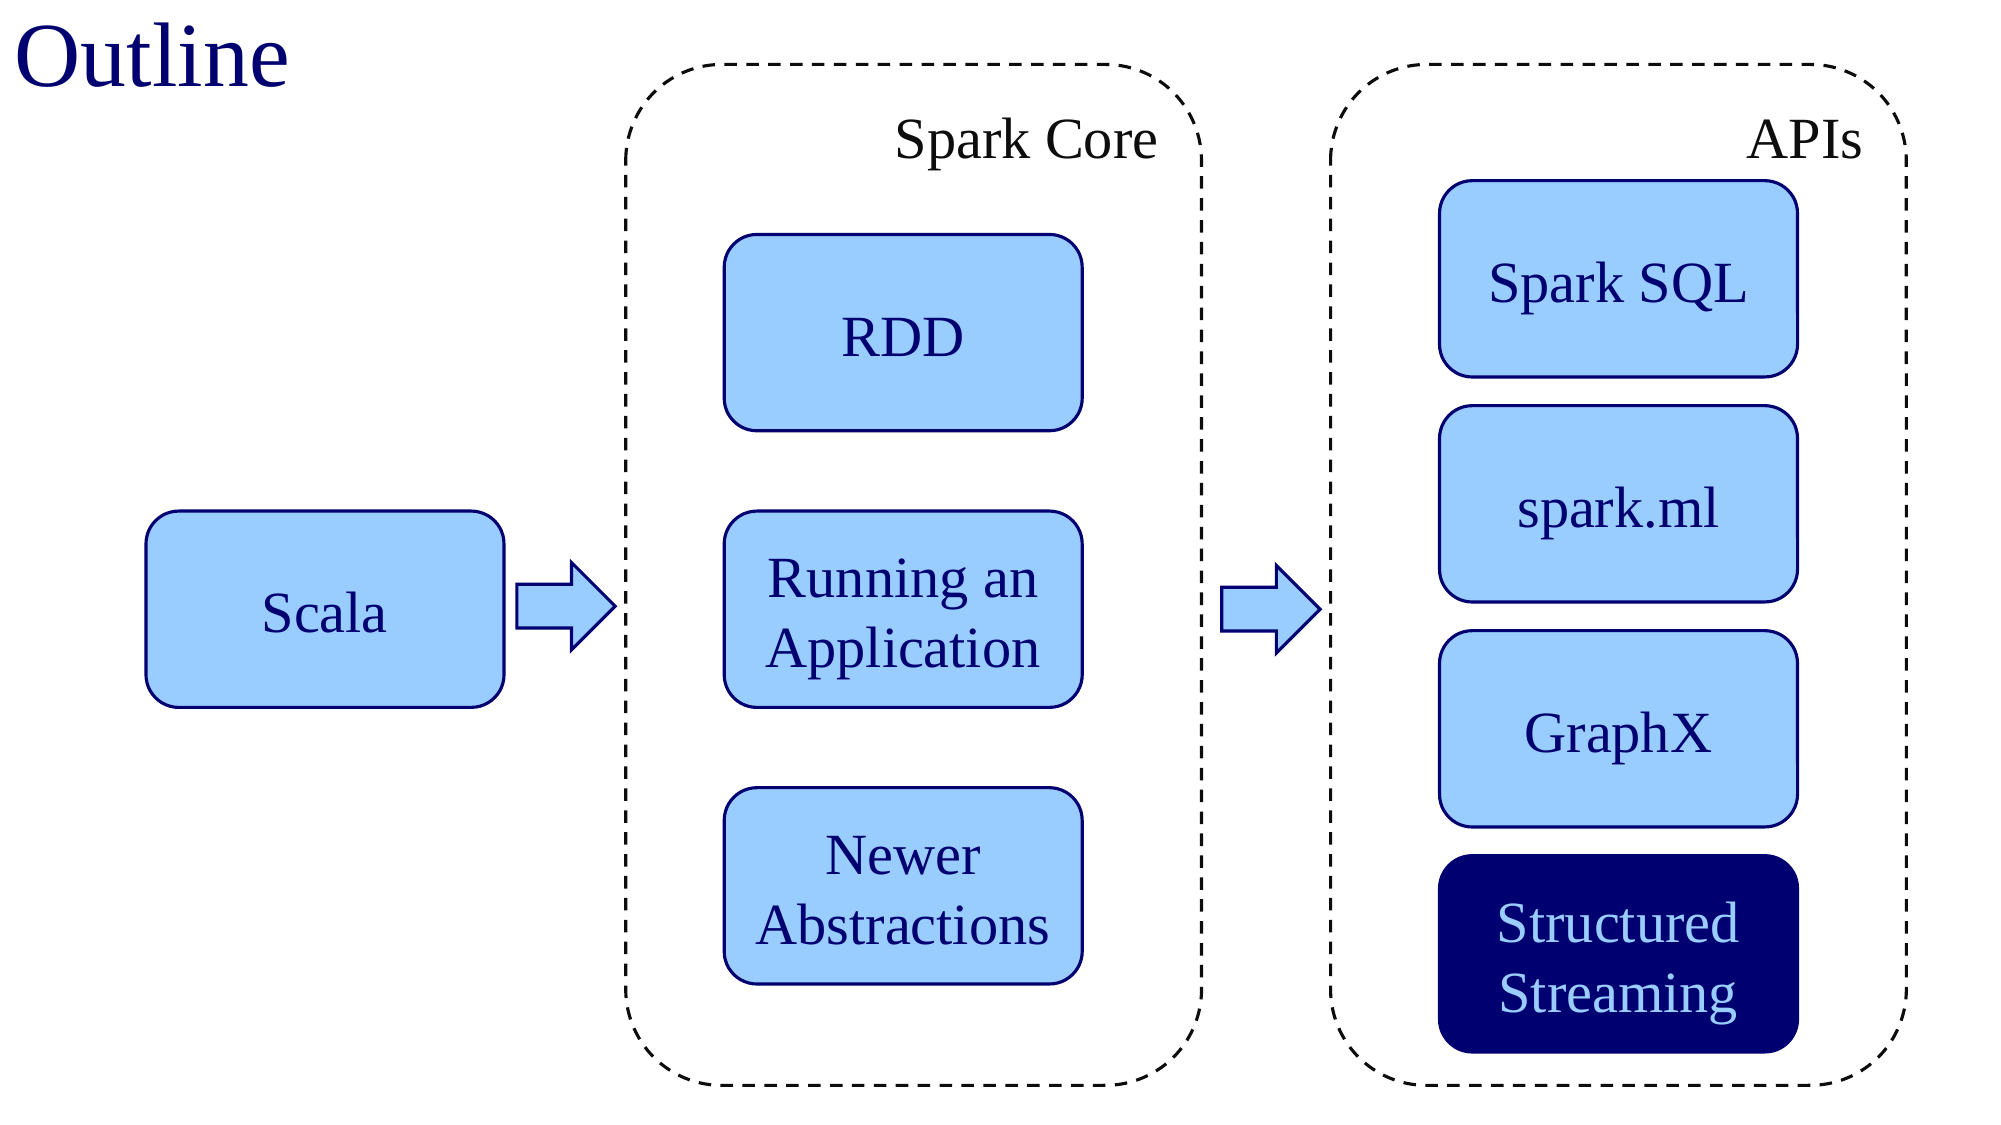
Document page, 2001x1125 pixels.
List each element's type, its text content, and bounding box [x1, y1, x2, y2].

text_box APIs [1329, 62, 1908, 1087]
text_box [515, 558, 618, 654]
text_box Spark Core [624, 62, 1204, 1087]
text_box Outline [0, 0, 450, 134]
text_box [1220, 561, 1323, 657]
text_box Scala [144, 509, 506, 709]
